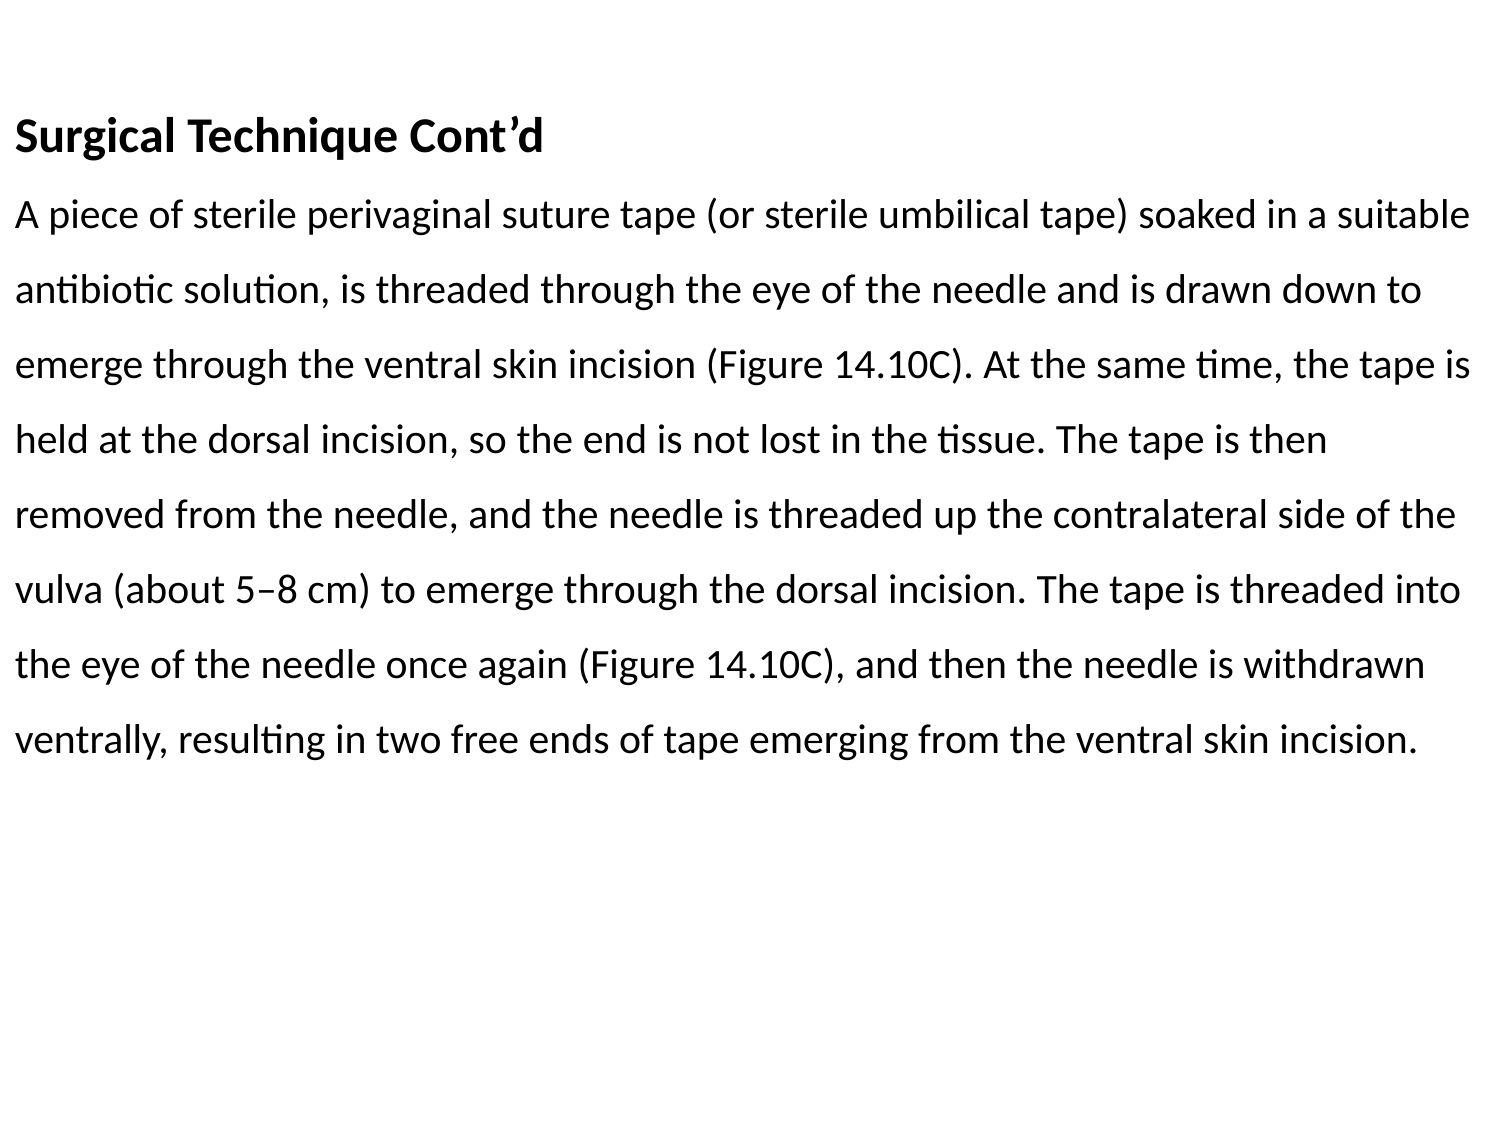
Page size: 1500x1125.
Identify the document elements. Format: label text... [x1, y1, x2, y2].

text_box Surgical Technique Cont’d A piece of sterile perivaginal suture tape (or sterile umbilical tape) soaked in a suitable antibiotic solution, is threaded through the eye of the needle and is drawn down to emerge through the ventral skin incision (Figure 14.10C). At the same time, the tape is held at the dorsal incision, so the end is not lost in the tissue. The tape is then removed from the needle, and the needle is threaded up the contralateral side of the vulva (about 5–8 cm) to emerge through the dorsal incision. The tape is threaded into the eye of the needle once again (Figure 14.10C), and then the needle is withdrawn ventrally, resulting in two free ends of tape emerging from the ventral skin incision. [0, 64, 1500, 770]
